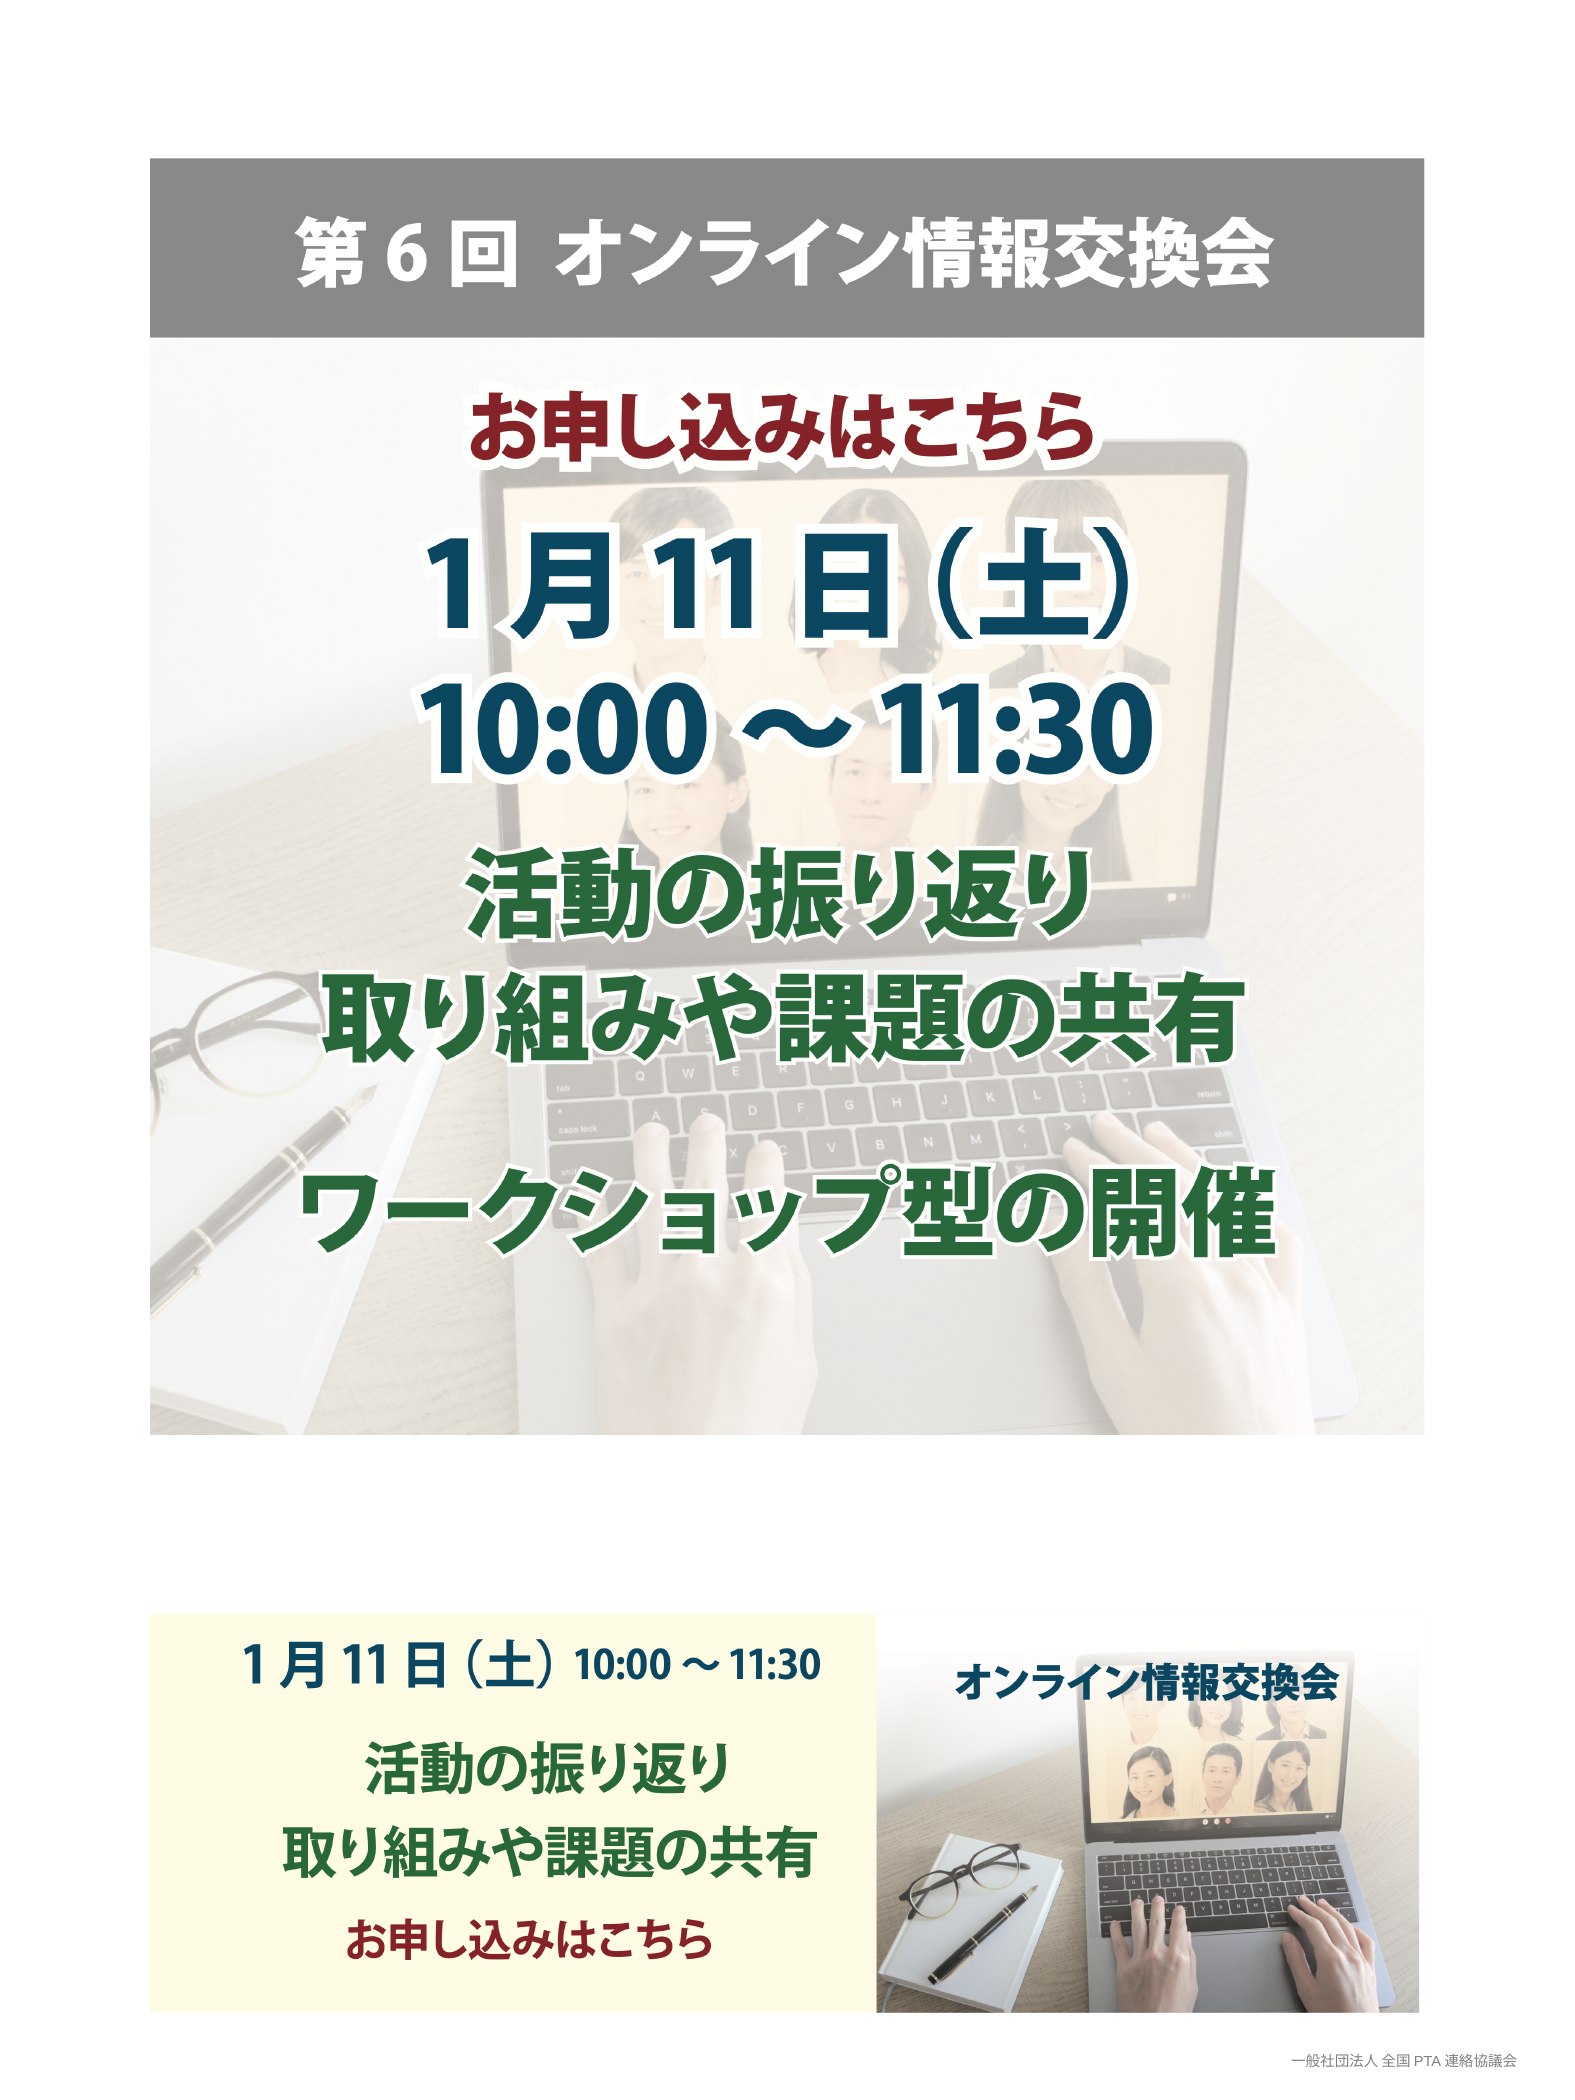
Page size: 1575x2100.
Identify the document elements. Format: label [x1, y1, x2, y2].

picture [149, 1610, 1426, 2013]
picture [149, 156, 1426, 1435]
